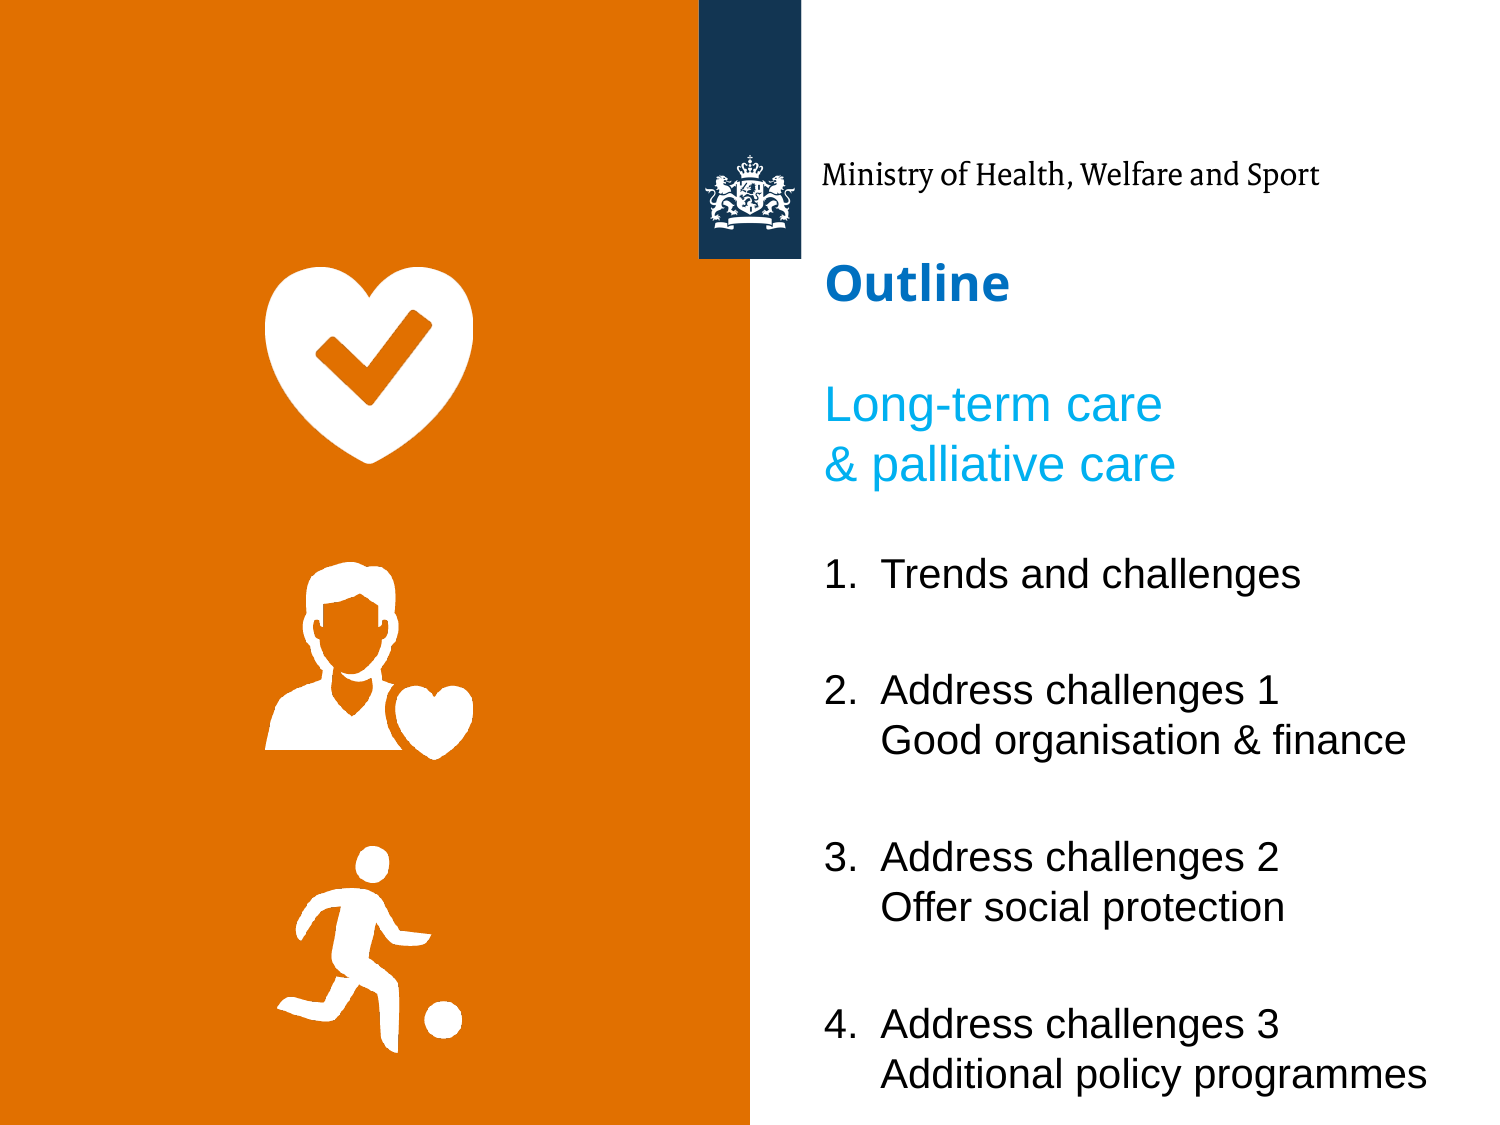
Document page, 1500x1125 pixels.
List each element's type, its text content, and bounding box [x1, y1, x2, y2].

picture [277, 846, 462, 1053]
picture [265, 562, 473, 760]
list Trends and challenges Address challenges 1 Good organisation & finance Address challenges 2 Offer social protection Address challenges 3 Additional policy programmes [809, 538, 1469, 1010]
picture [0, 0, 1500, 464]
title Outline Long-term care & palliative care [809, 243, 1500, 350]
